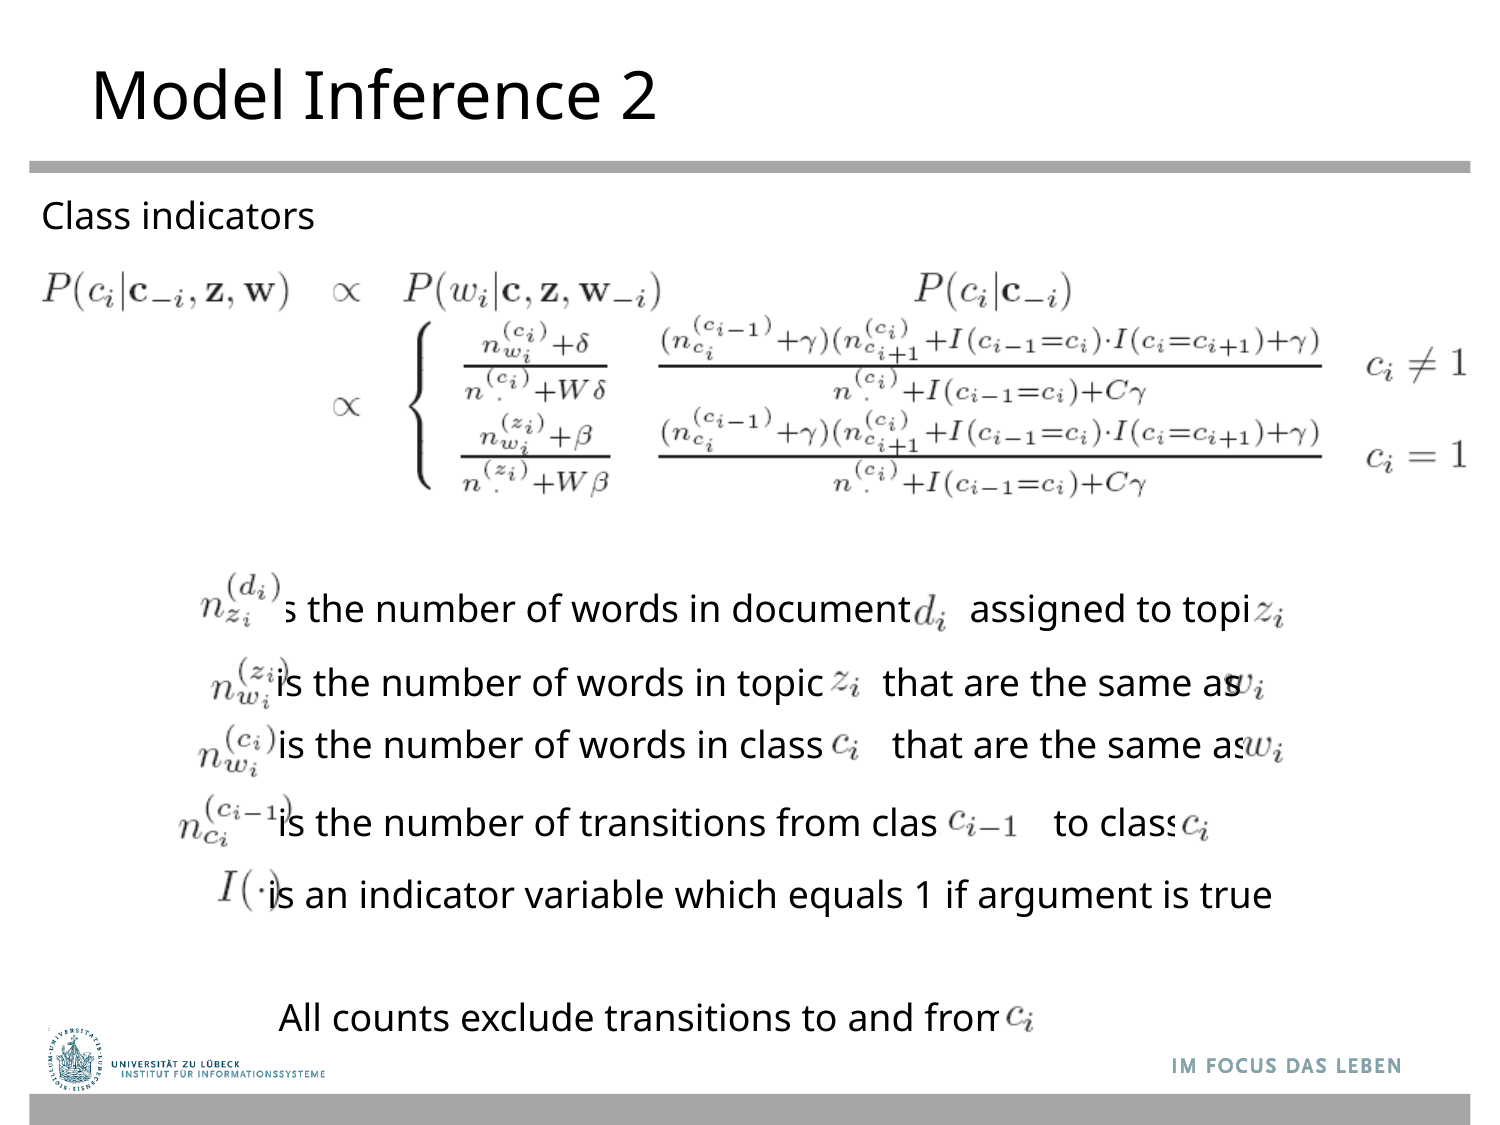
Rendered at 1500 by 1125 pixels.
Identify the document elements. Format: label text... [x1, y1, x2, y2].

picture [1174, 801, 1213, 846]
text_box is the number of words in topic that are the same as [293, 651, 1268, 712]
picture [910, 588, 952, 638]
picture [999, 992, 1038, 1037]
text_box Class indicators [26, 184, 514, 245]
picture [199, 651, 293, 715]
text_box is the number of words in class that are the same as [282, 713, 1277, 774]
text_box is an indicator variable which equals 1 if argument is true [274, 863, 1289, 924]
picture [824, 657, 865, 702]
picture [187, 720, 279, 782]
picture [196, 563, 287, 632]
text_box is the number of transitions from class to class [300, 791, 1200, 851]
picture [37, 264, 1476, 502]
picture [1243, 726, 1288, 771]
picture [824, 720, 863, 765]
picture [1224, 663, 1269, 708]
picture [1248, 588, 1288, 633]
text_box is the number of words in document assigned to topic [288, 577, 1295, 638]
picture [174, 788, 298, 855]
picture [940, 801, 1026, 843]
text_box All counts exclude transitions to and from [263, 986, 1036, 1047]
title Model Inference 2 [75, 45, 1425, 150]
picture [1173, 1058, 1400, 1073]
picture [212, 863, 282, 915]
